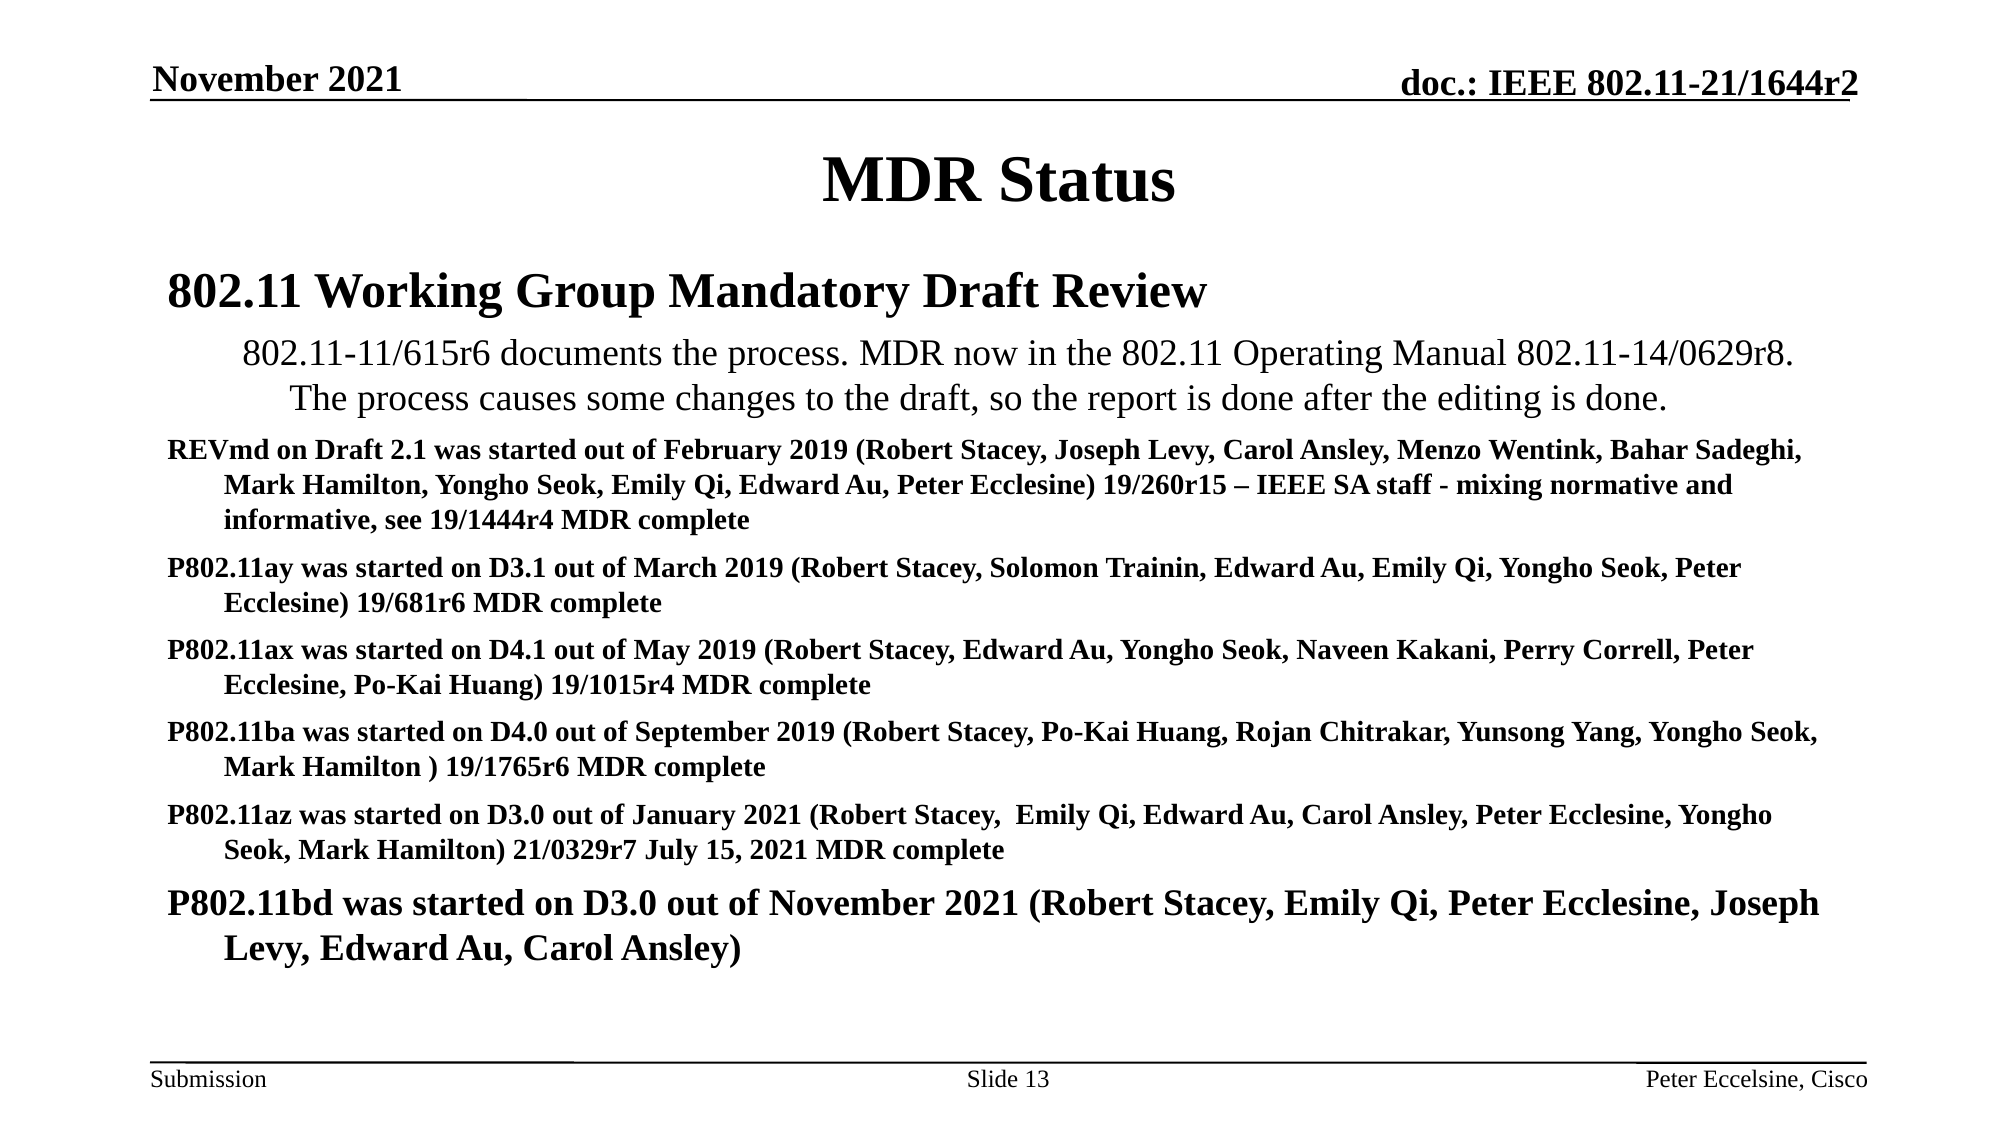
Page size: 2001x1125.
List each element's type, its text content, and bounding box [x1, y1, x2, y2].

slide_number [152, 54, 563, 100]
title MDR Status [149, 87, 1850, 263]
list 802.11 Working Group Mandatory Draft Review 802.11-11/615r6 documents the process. MDR now in the 802.11 Operating Manual 802.11-14/0629r8. The process causes some changes to the draft, so the report is done after the editing is done. REVmd on Draft 2.1 was started out of February 2019 (Robert Stacey, Joseph Levy, Carol Ansley, Menzo Wentink, Bahar Sadeghi, Mark Hamilton, Yongho Seok, Emily Qi, Edward Au, Peter Ecclesine) 19/260r15 – IEEE SA staff - mixing normative and informative, see 19/1444r4 MDR complete P802.11ay was started on D3.1 out of March 2019 (Robert Stacey, Solomon Trainin, Edward Au, Emily Qi, Yongho Seok, Peter Ecclesine) 19/681r6 MDR complete P802.11ax was started on D4.1 out of May 2019 (Robert Stacey, Edward Au, Yongho Seok, Naveen Kakani, Perry Correll, Peter Ecclesine, Po-Kai Huang) 19/1015r4 MDR complete P802.11ba was started on D4.0 out of September 2019 (Robert Stacey, Po-Kai Huang, Rojan Chitrakar, Yunsong Yang, Yongho Seok, Mark Hamilton ) 19/1765r6 MDR complete P802.11az was started on D3.0 out of January 2021 (Robert Stacey, Emily Qi, Edward Au, Carol Ansley, Peter Ecclesine, Yongho Seok, Mark Hamilton) 21/0329r7 July 15, 2021 MDR complete P802.11bd was started on D3.0 out of November 2021 (Robert Stacey, Emily Qi, Peter Ecclesine, Joseph Levy, Edward Au, Carol Ansley) [152, 249, 1853, 1038]
slide_number Slide 13 [950, 1061, 1067, 1123]
footer Peter Eccelsine, Cisco [1171, 1061, 1869, 1093]
